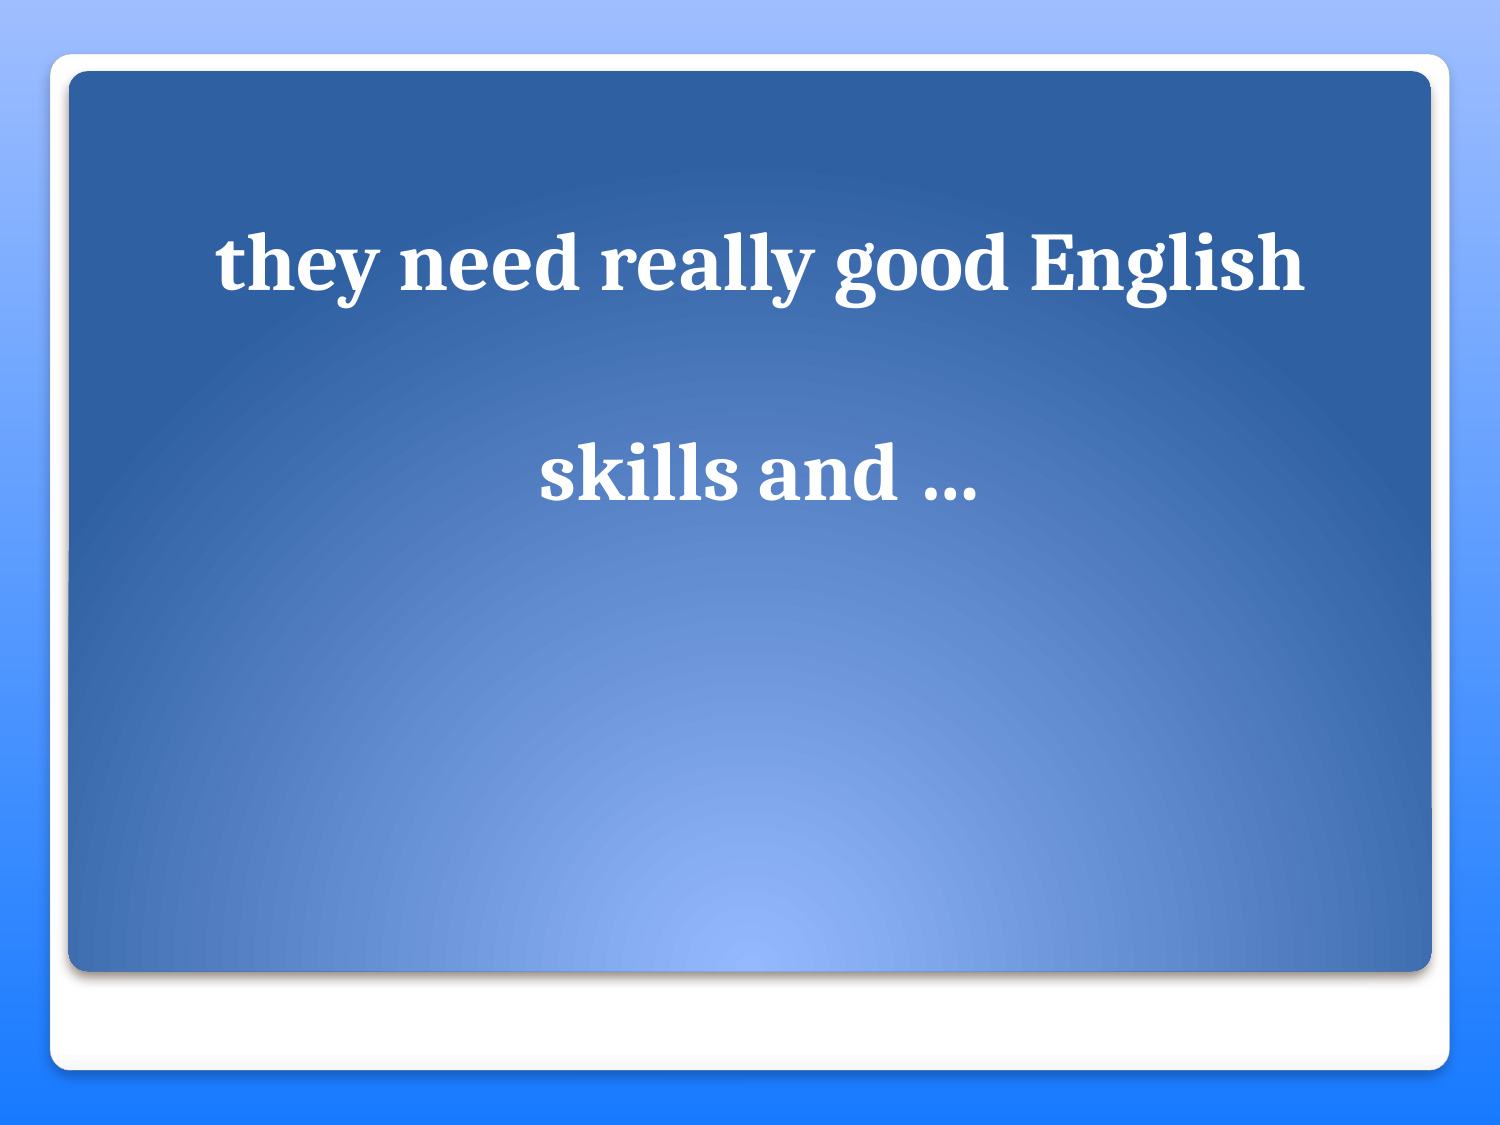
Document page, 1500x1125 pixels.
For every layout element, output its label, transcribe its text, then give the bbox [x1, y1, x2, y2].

list they need really good English skills and … [82, 86, 1425, 774]
